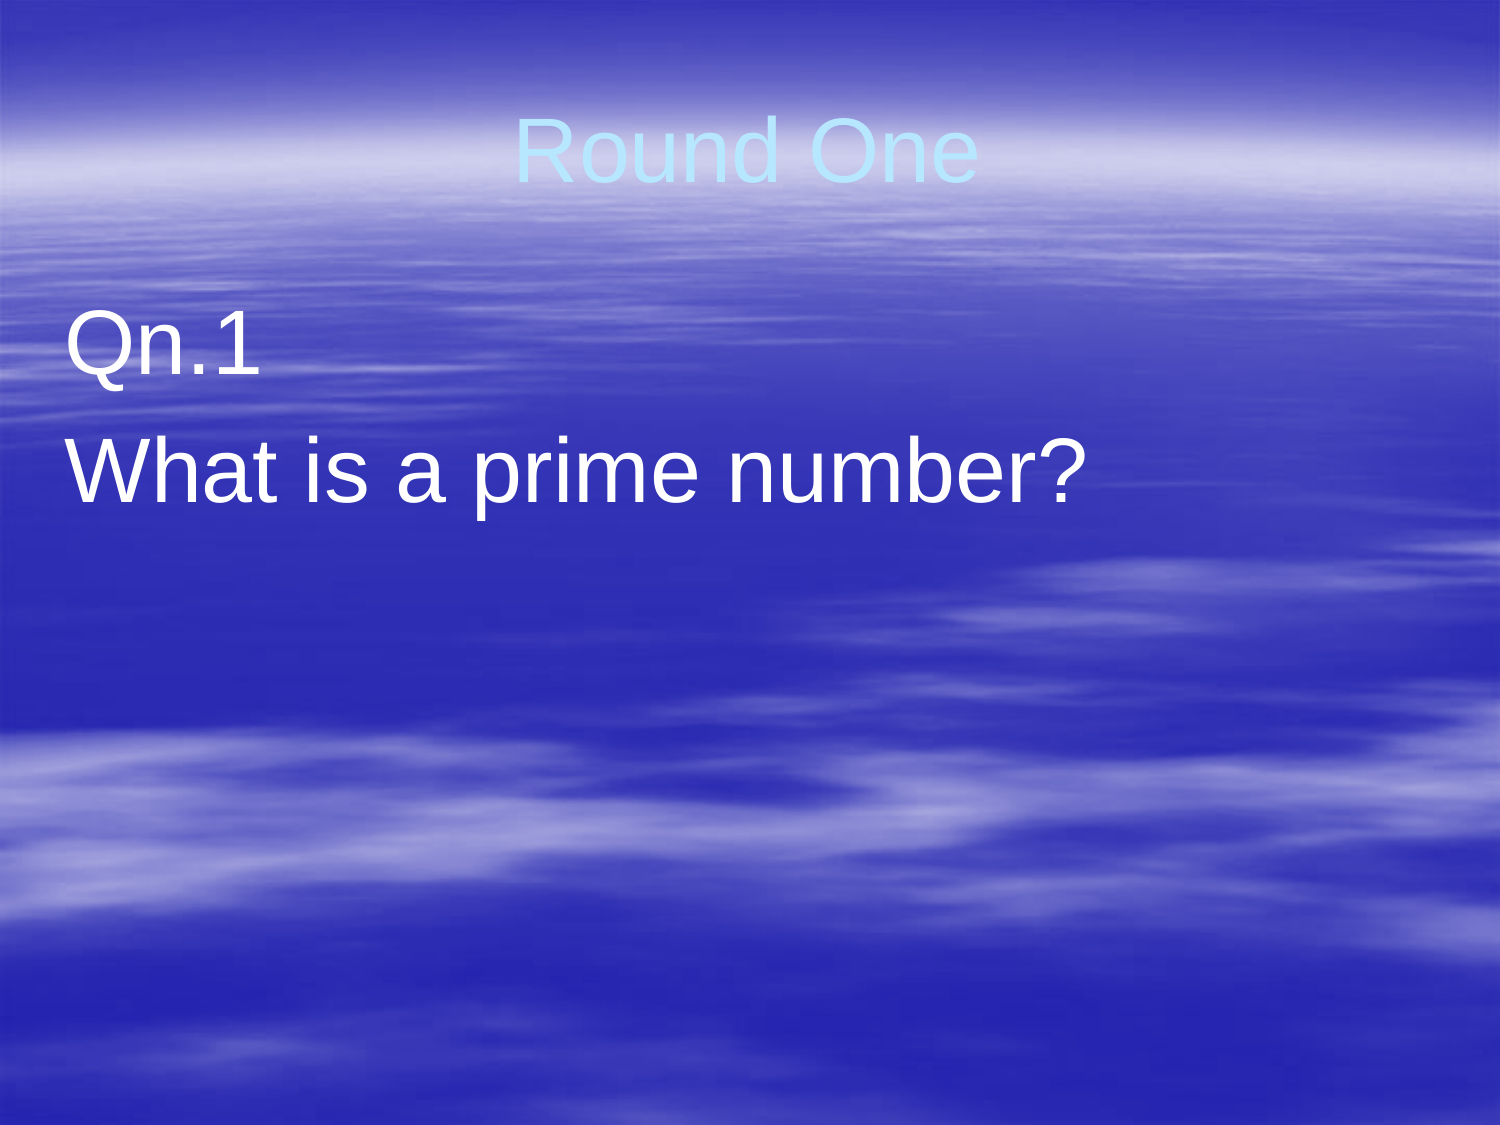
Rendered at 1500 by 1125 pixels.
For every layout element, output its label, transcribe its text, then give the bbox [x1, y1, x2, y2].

title Round One [49, 37, 1446, 256]
list Qn.1 What is a prime number? [49, 274, 1451, 1001]
